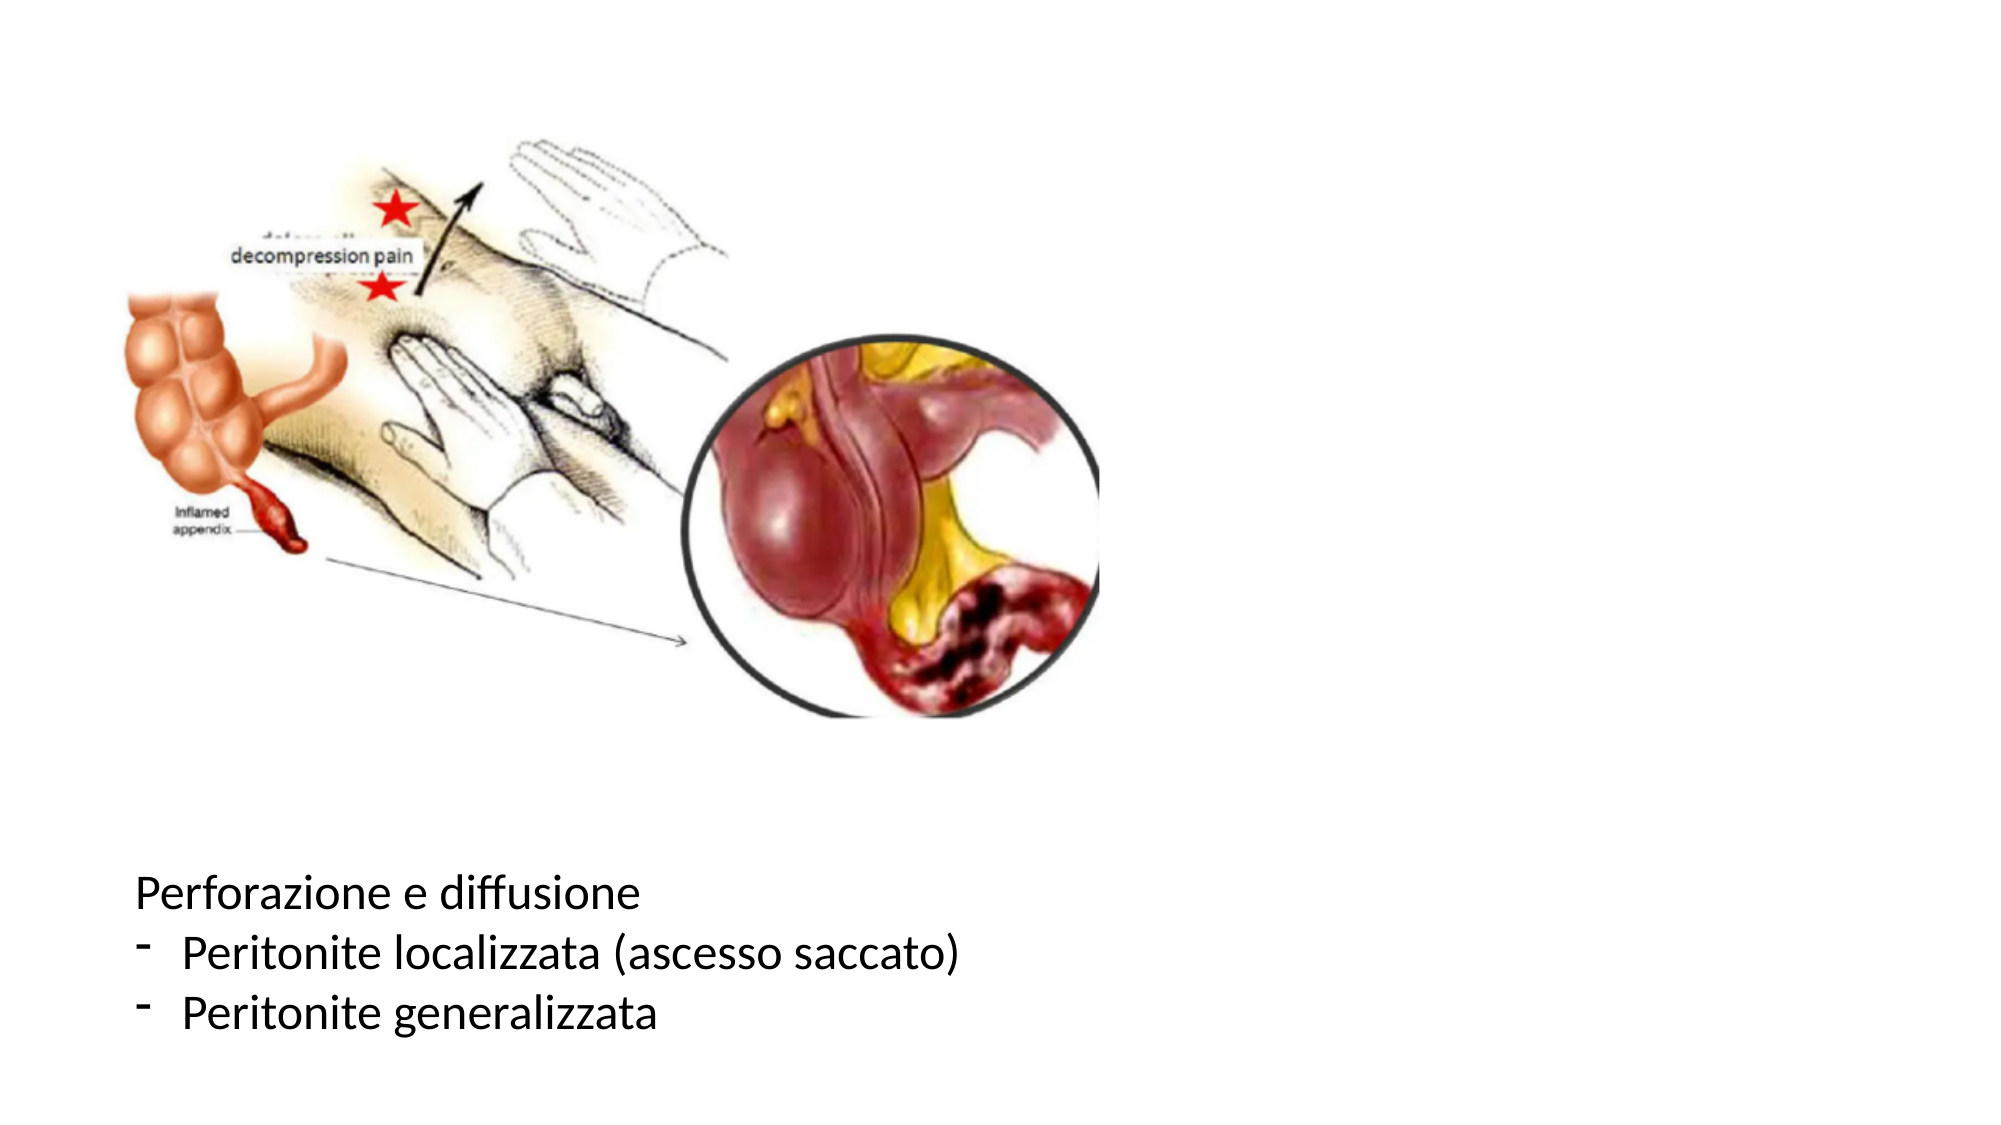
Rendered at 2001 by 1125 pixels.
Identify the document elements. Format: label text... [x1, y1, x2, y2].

text_box Perforazione e diffusione Peritonite localizzata (ascesso saccato) Peritonite generalizzata [120, 851, 976, 1047]
picture [108, 115, 1109, 724]
